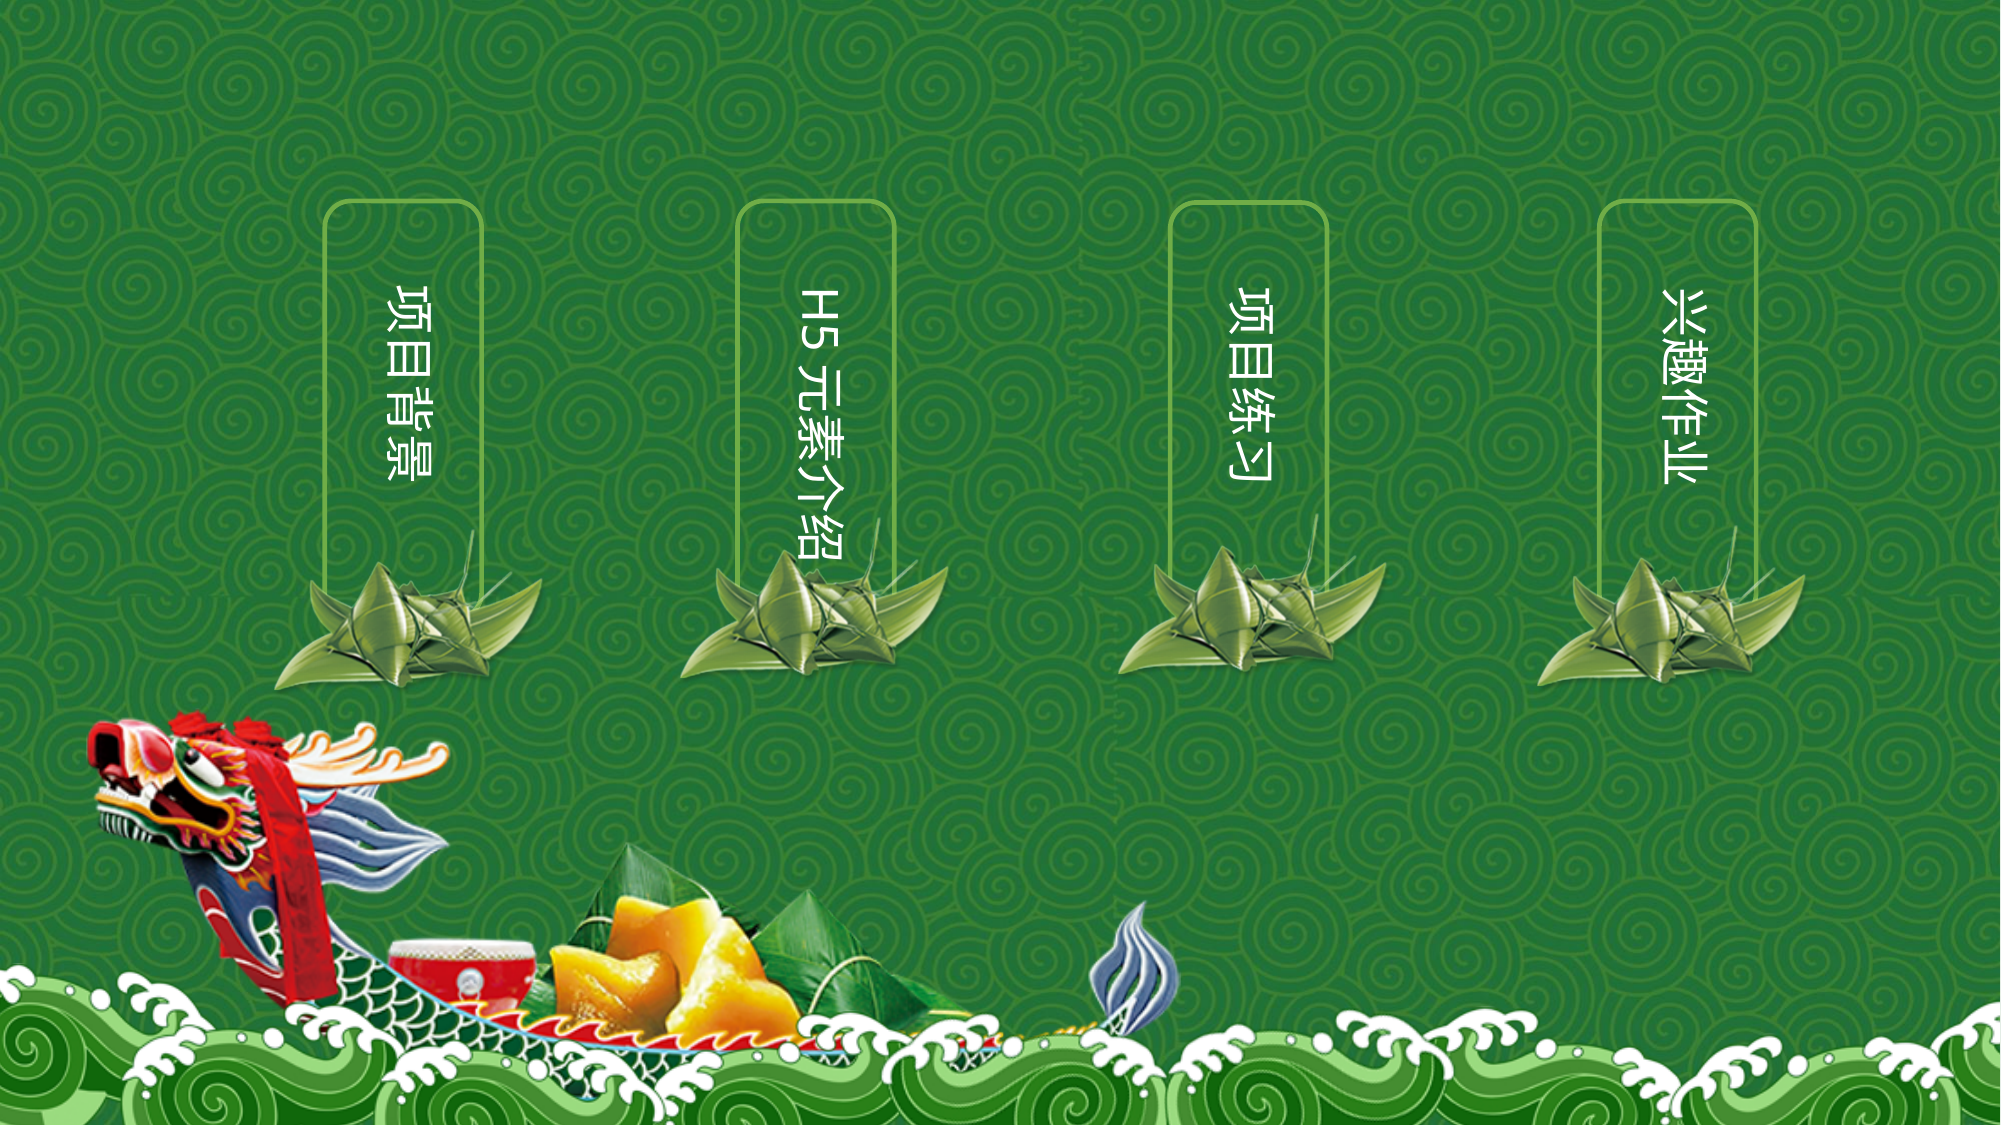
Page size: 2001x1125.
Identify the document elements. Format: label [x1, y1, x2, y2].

text_box [324, 200, 482, 496]
text_box [1170, 202, 1327, 480]
text_box [737, 200, 895, 484]
text_box [1599, 200, 1757, 492]
picture [0, 0, 2001, 1125]
